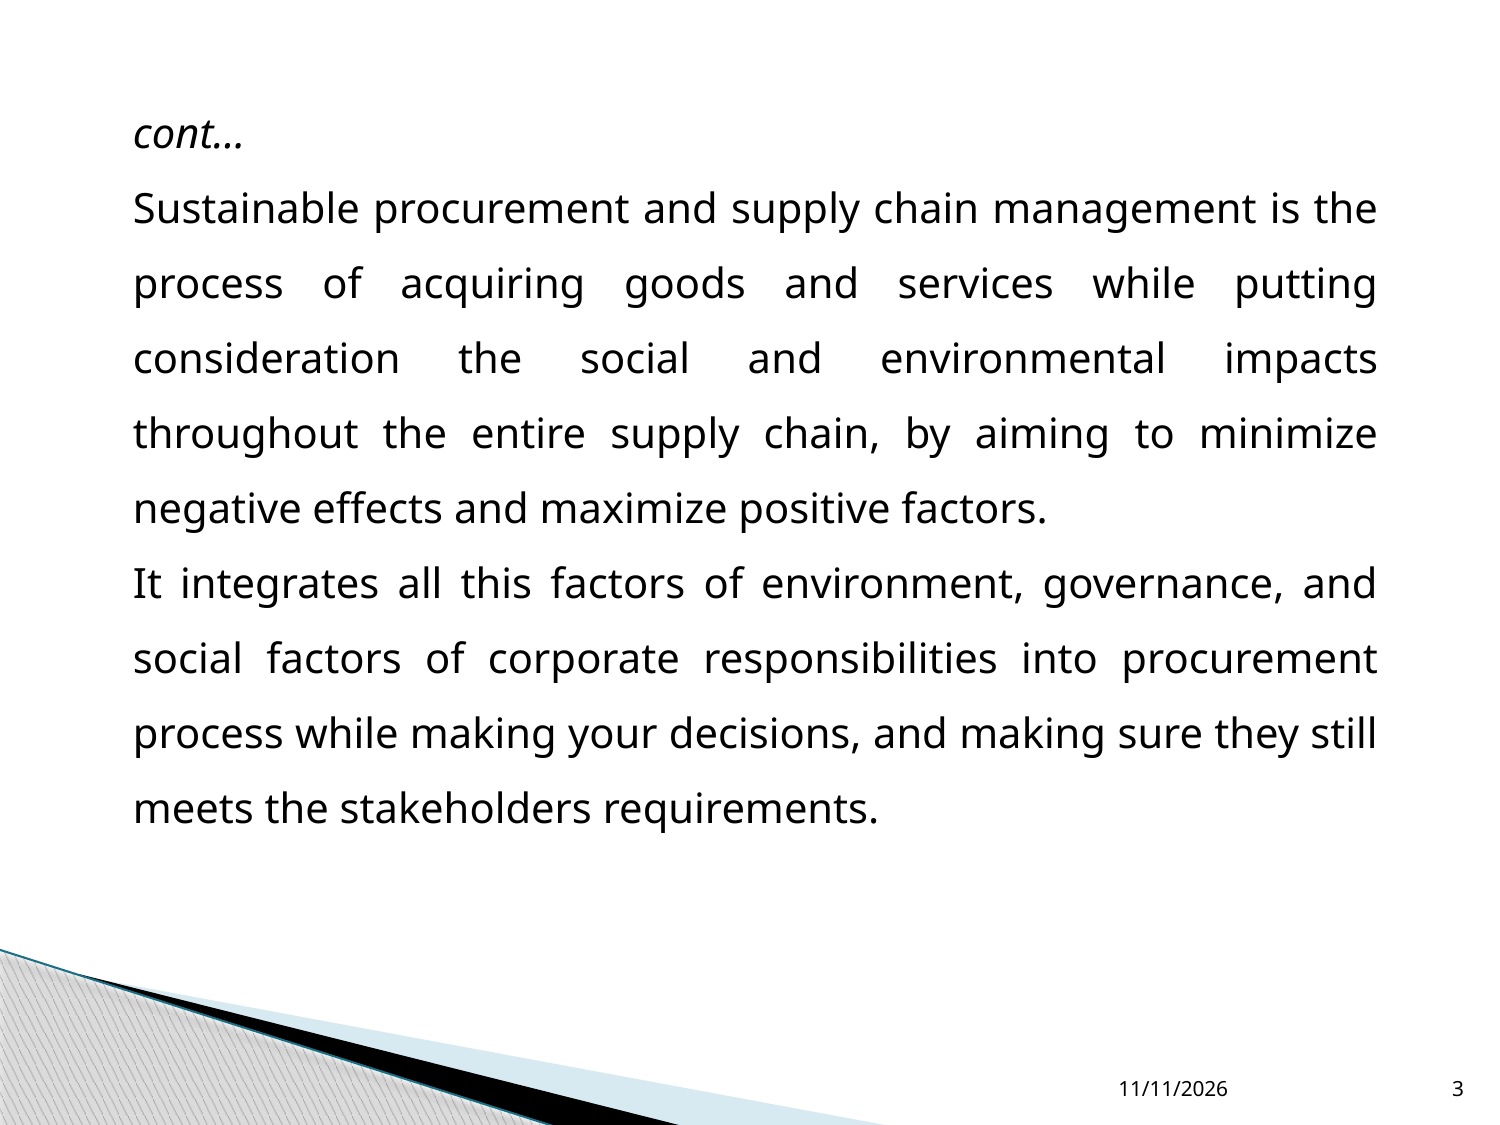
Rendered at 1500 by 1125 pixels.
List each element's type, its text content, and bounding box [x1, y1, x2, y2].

text_box cont… Sustainable procurement and supply chain management is the process of acquiring goods and services while putting consideration the social and environmental impacts throughout the entire supply chain, by aiming to minimize negative effects and maximize positive factors. It integrates all this factors of environment, governance, and social factors of corporate responsibilities into procurement process while making your decisions, and making sure they still meets the stakeholders requirements. [118, 74, 1394, 915]
slide_number 3 [1418, 1051, 1479, 1112]
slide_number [1103, 1051, 1418, 1112]
